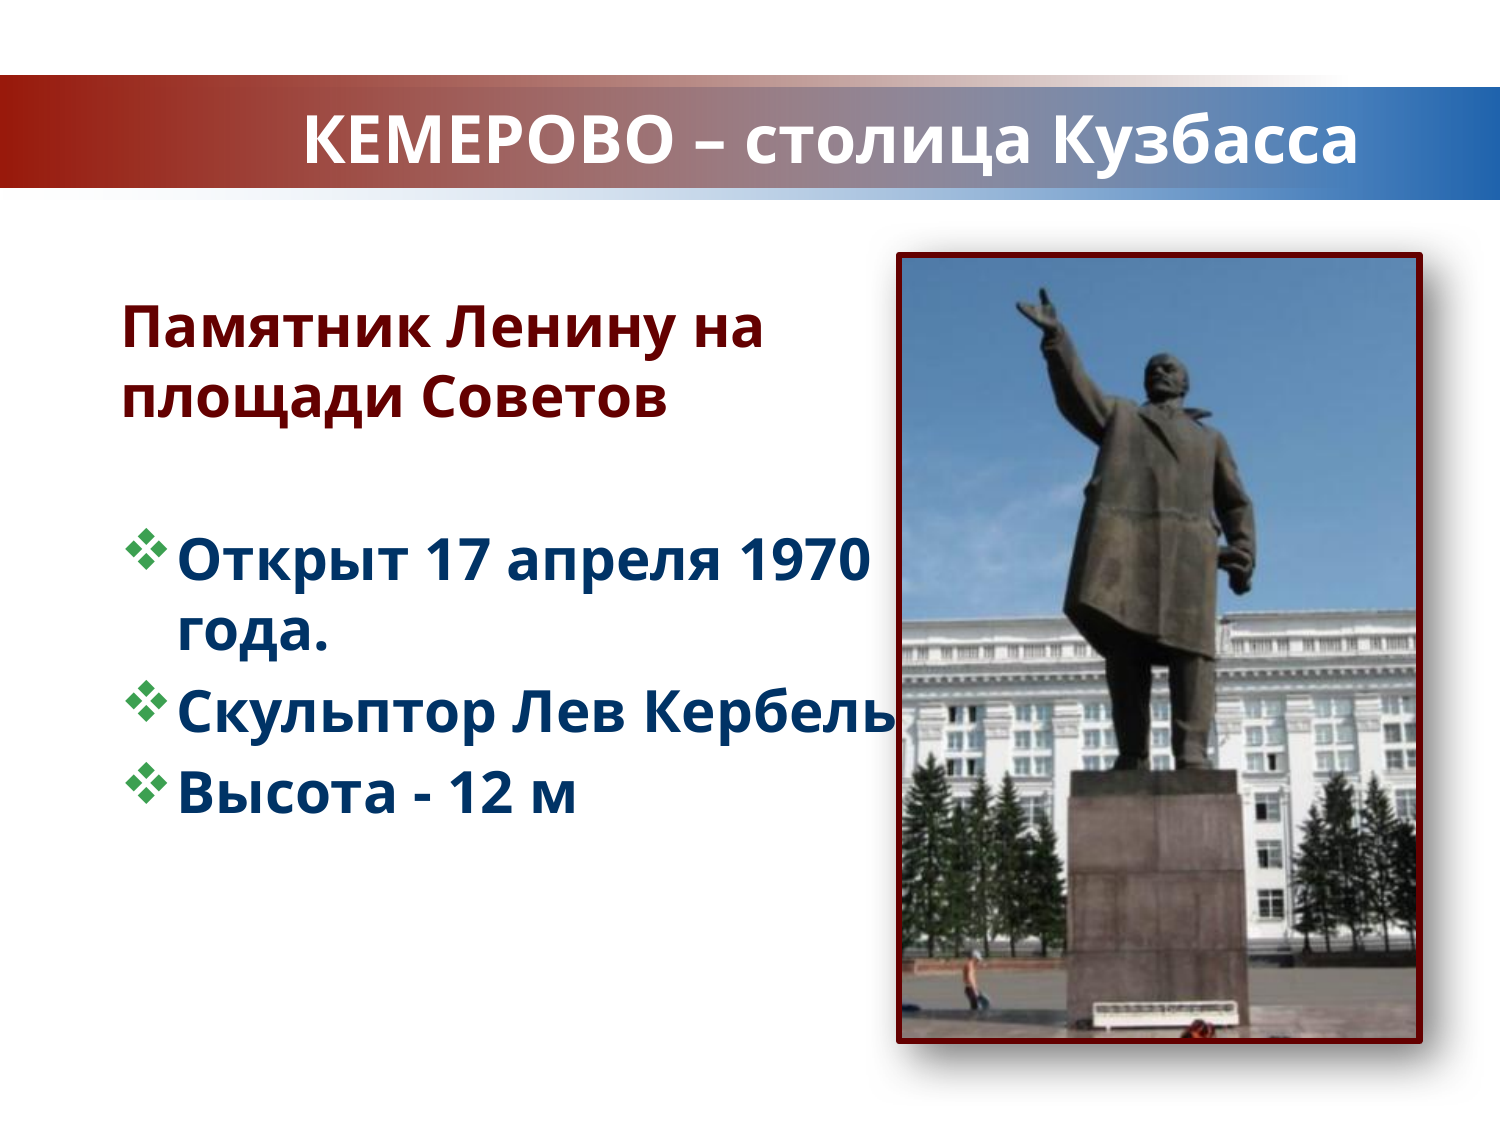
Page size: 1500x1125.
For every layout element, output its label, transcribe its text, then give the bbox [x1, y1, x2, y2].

list Памятник Ленину на площади Советов Открыт 17 апреля 1970 года. Скульптор Лев Кербель Высота - 12 м [105, 280, 882, 1051]
text_box КЕМЕРОВО – столица Кузбасса [286, 89, 1377, 185]
picture [902, 257, 1417, 1039]
